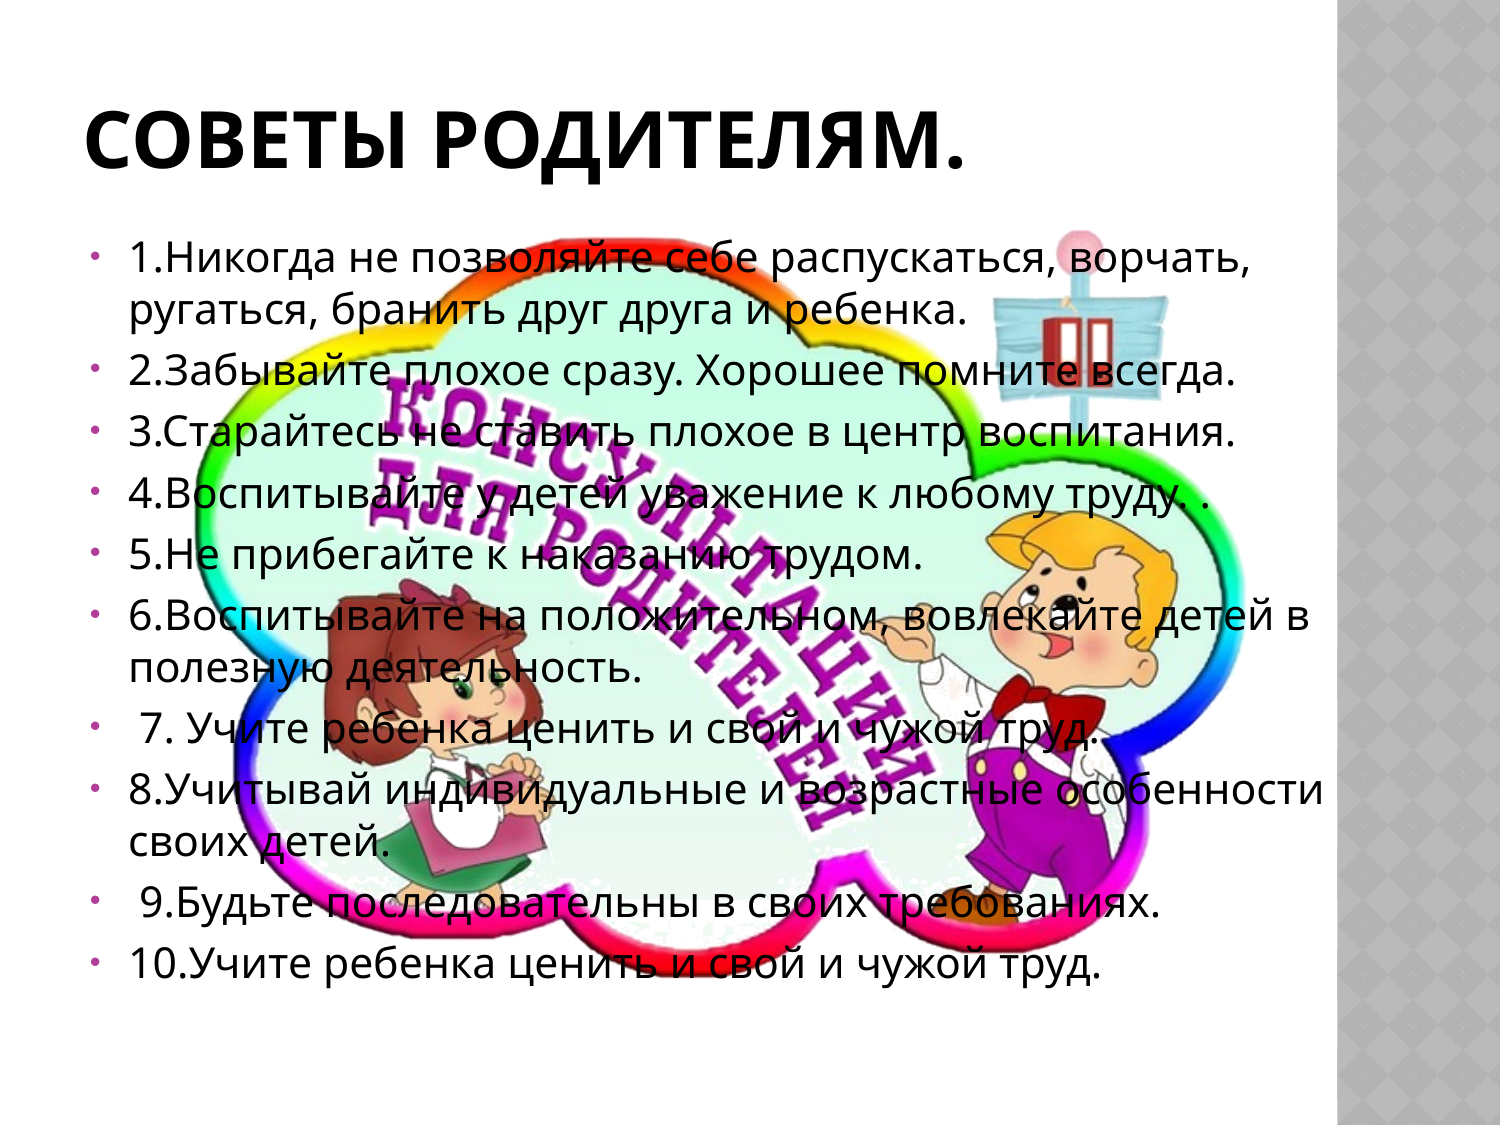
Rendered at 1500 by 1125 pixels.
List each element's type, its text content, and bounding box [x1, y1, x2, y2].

list 1.Никогда не позволяйте себе распускаться, ворчать, ругаться, бранить друг друга и ребенка. 2.Забывайте плохое сразу. Хорошее помните всегда. 3.Старайтесь не ставить плохое в центр воспитания. 4.Воспитывайте у детей уважение к любому труду. . 5.Не прибегайте к наказанию трудом. 6.Воспитывайте на положительном, вовлекайте детей в полезную деятельность. 7. Учите ребенка ценить и свой и чужой труд. 8.Учитывай индивидуальные и возрастные особенности своих детей. 9.Будьте последовательны в своих требованиях. 10.Учите ребенка ценить и свой и чужой труд. [75, 222, 1425, 1005]
title Советы родителям. [75, 52, 1263, 185]
picture [186, 230, 1255, 985]
